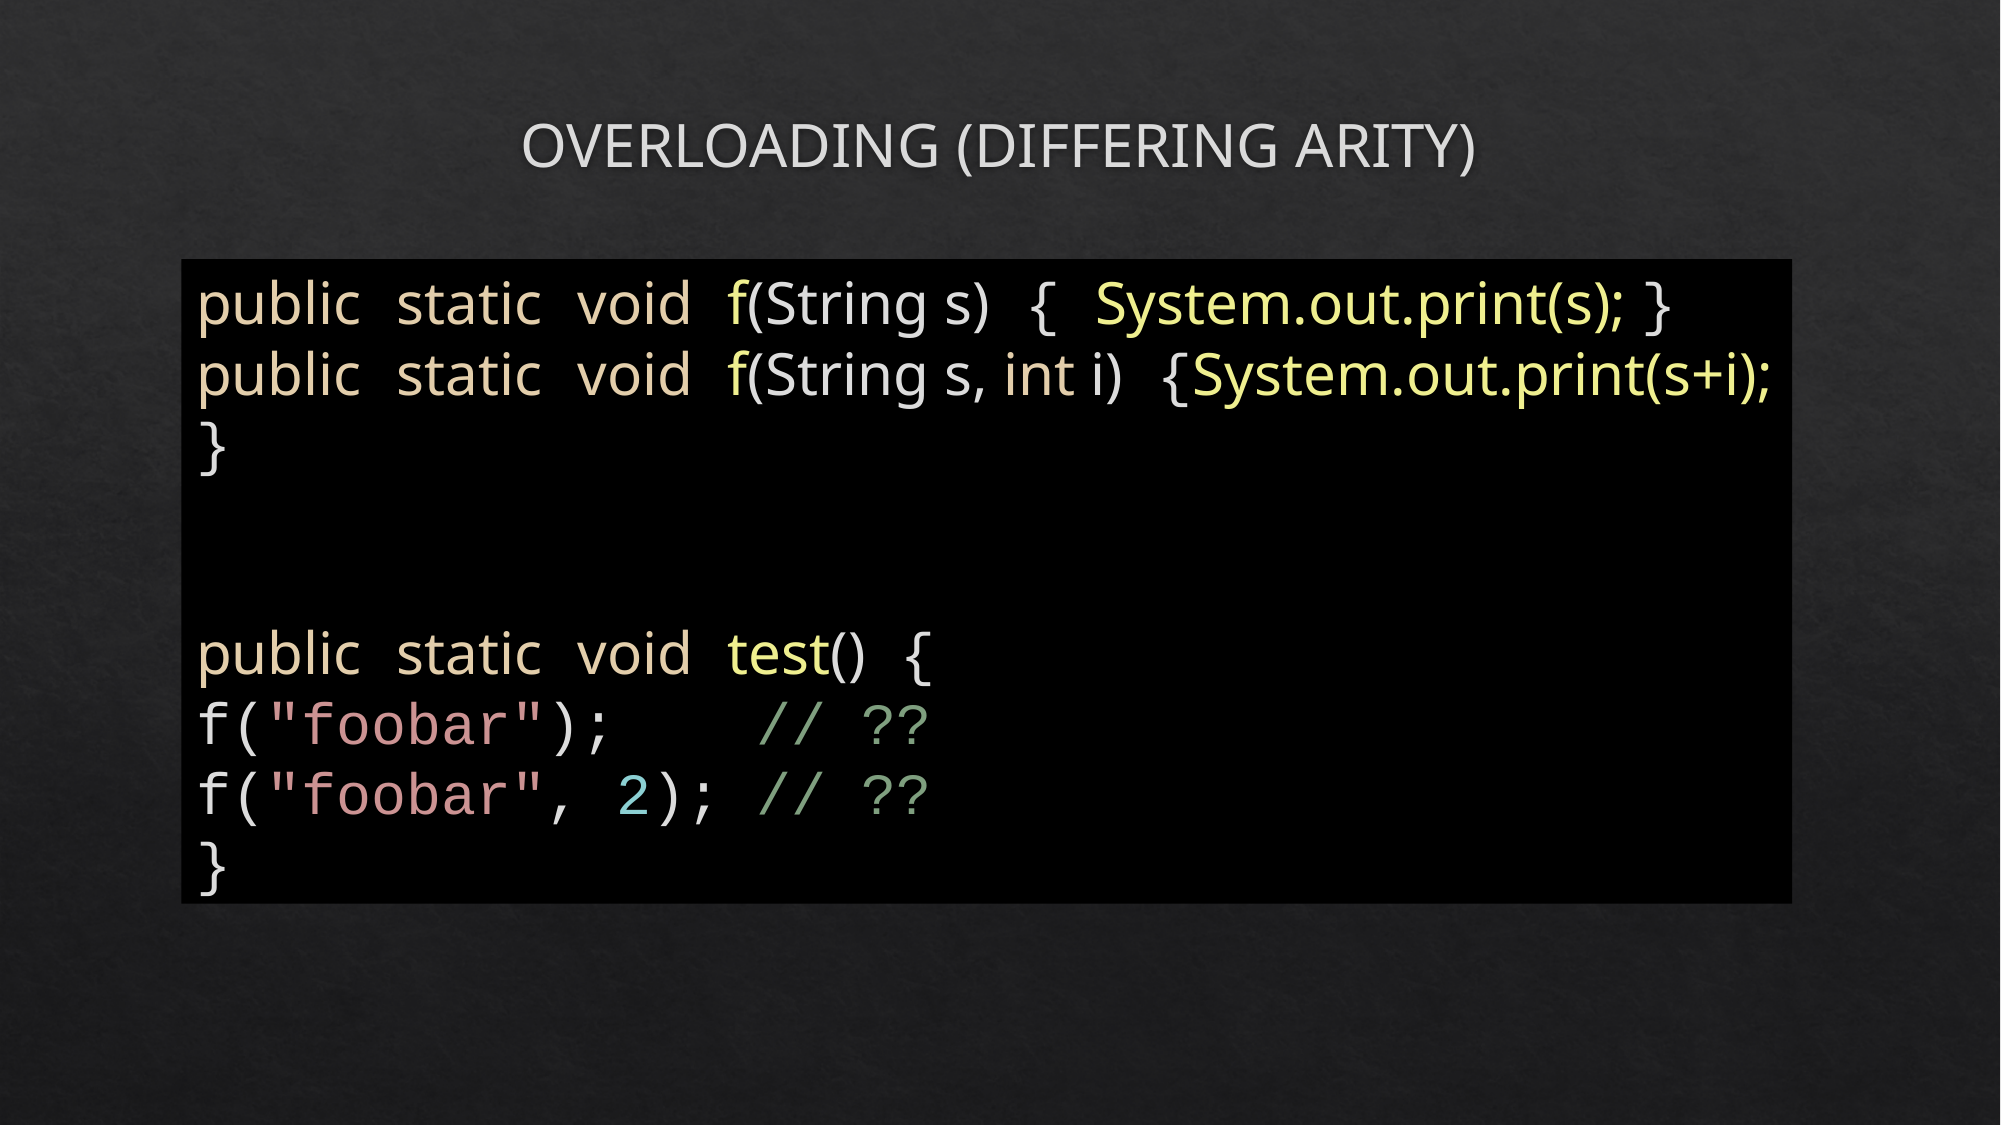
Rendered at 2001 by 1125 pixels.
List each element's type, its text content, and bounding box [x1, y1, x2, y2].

text_box public static void f(String s) { System.out.print(s); } public static void f(String s, int i) {System.out.print(s+i); } public static void test() { f("foobar"); // ?? f("foobar", 2); // ?? } [181, 259, 1793, 904]
title OVERLOADING (DIFFERING ARITY) [149, 99, 1849, 260]
